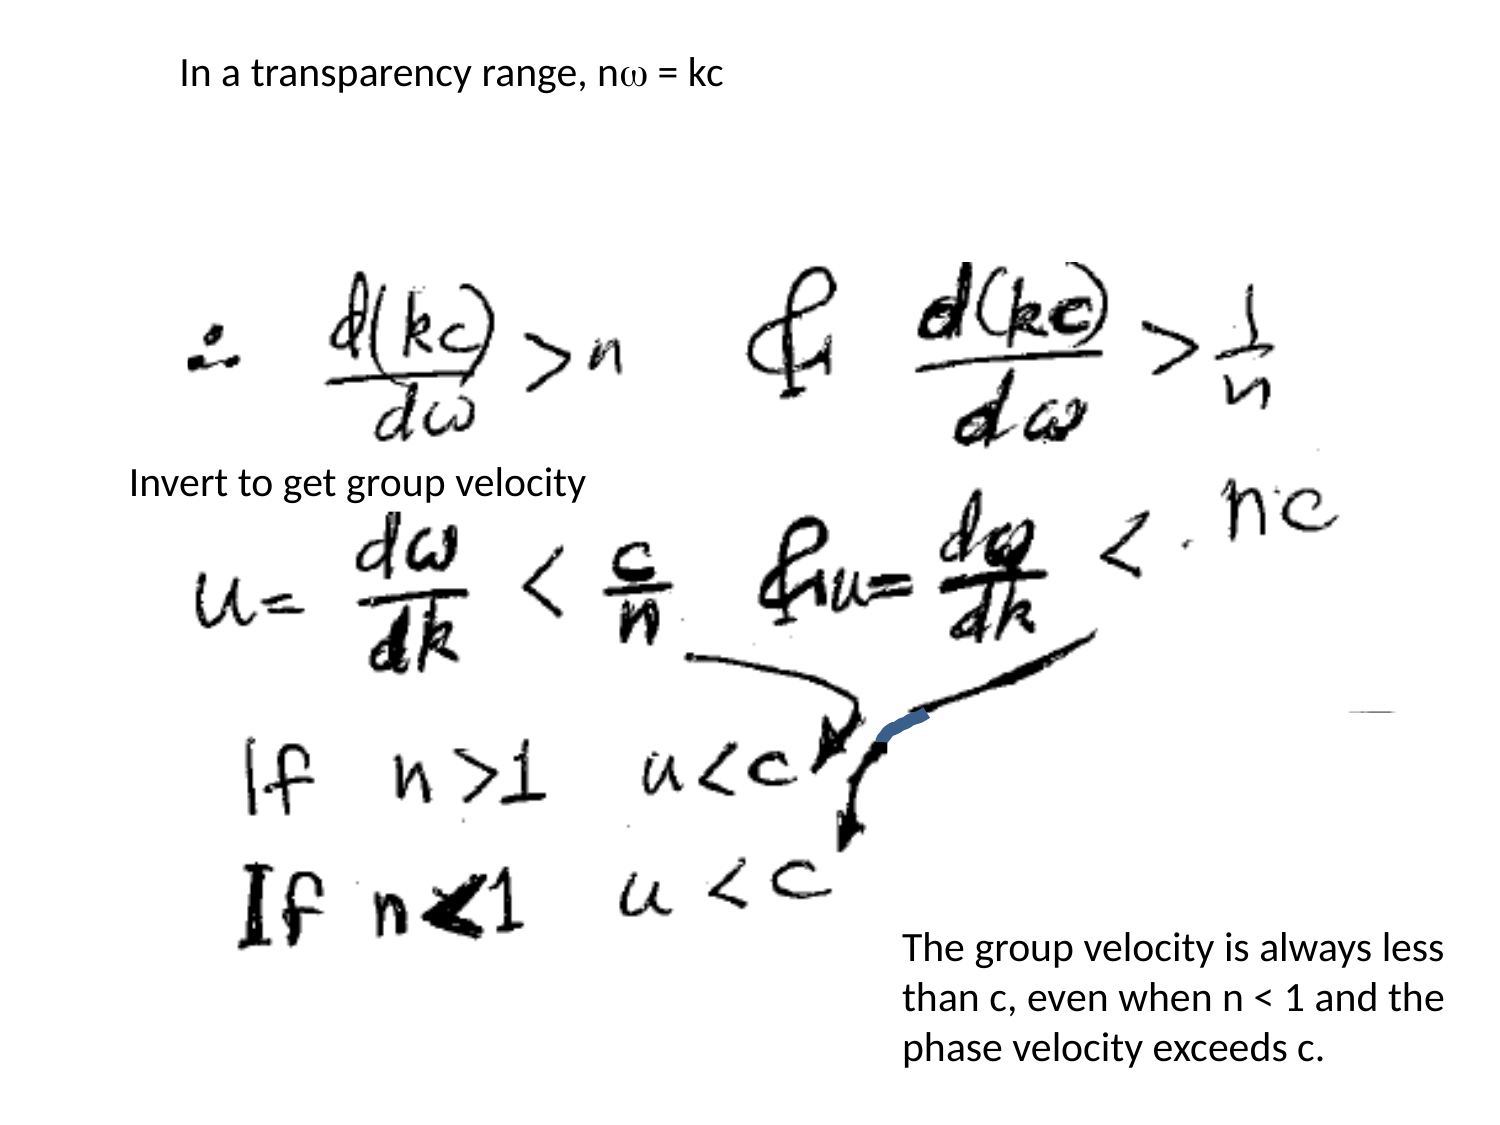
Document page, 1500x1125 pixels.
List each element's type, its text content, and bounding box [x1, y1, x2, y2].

text_box In a transparency range, nw = kc [164, 37, 739, 103]
text_box The group velocity is always less than c, even when n < 1 and the phase velocity exceeds c. [887, 1034, 1462, 1078]
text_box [414, 867, 485, 947]
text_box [974, 512, 1038, 563]
text_box Invert to get group velocity [114, 446, 182, 512]
picture [187, 262, 1463, 1026]
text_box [1129, 468, 1278, 552]
